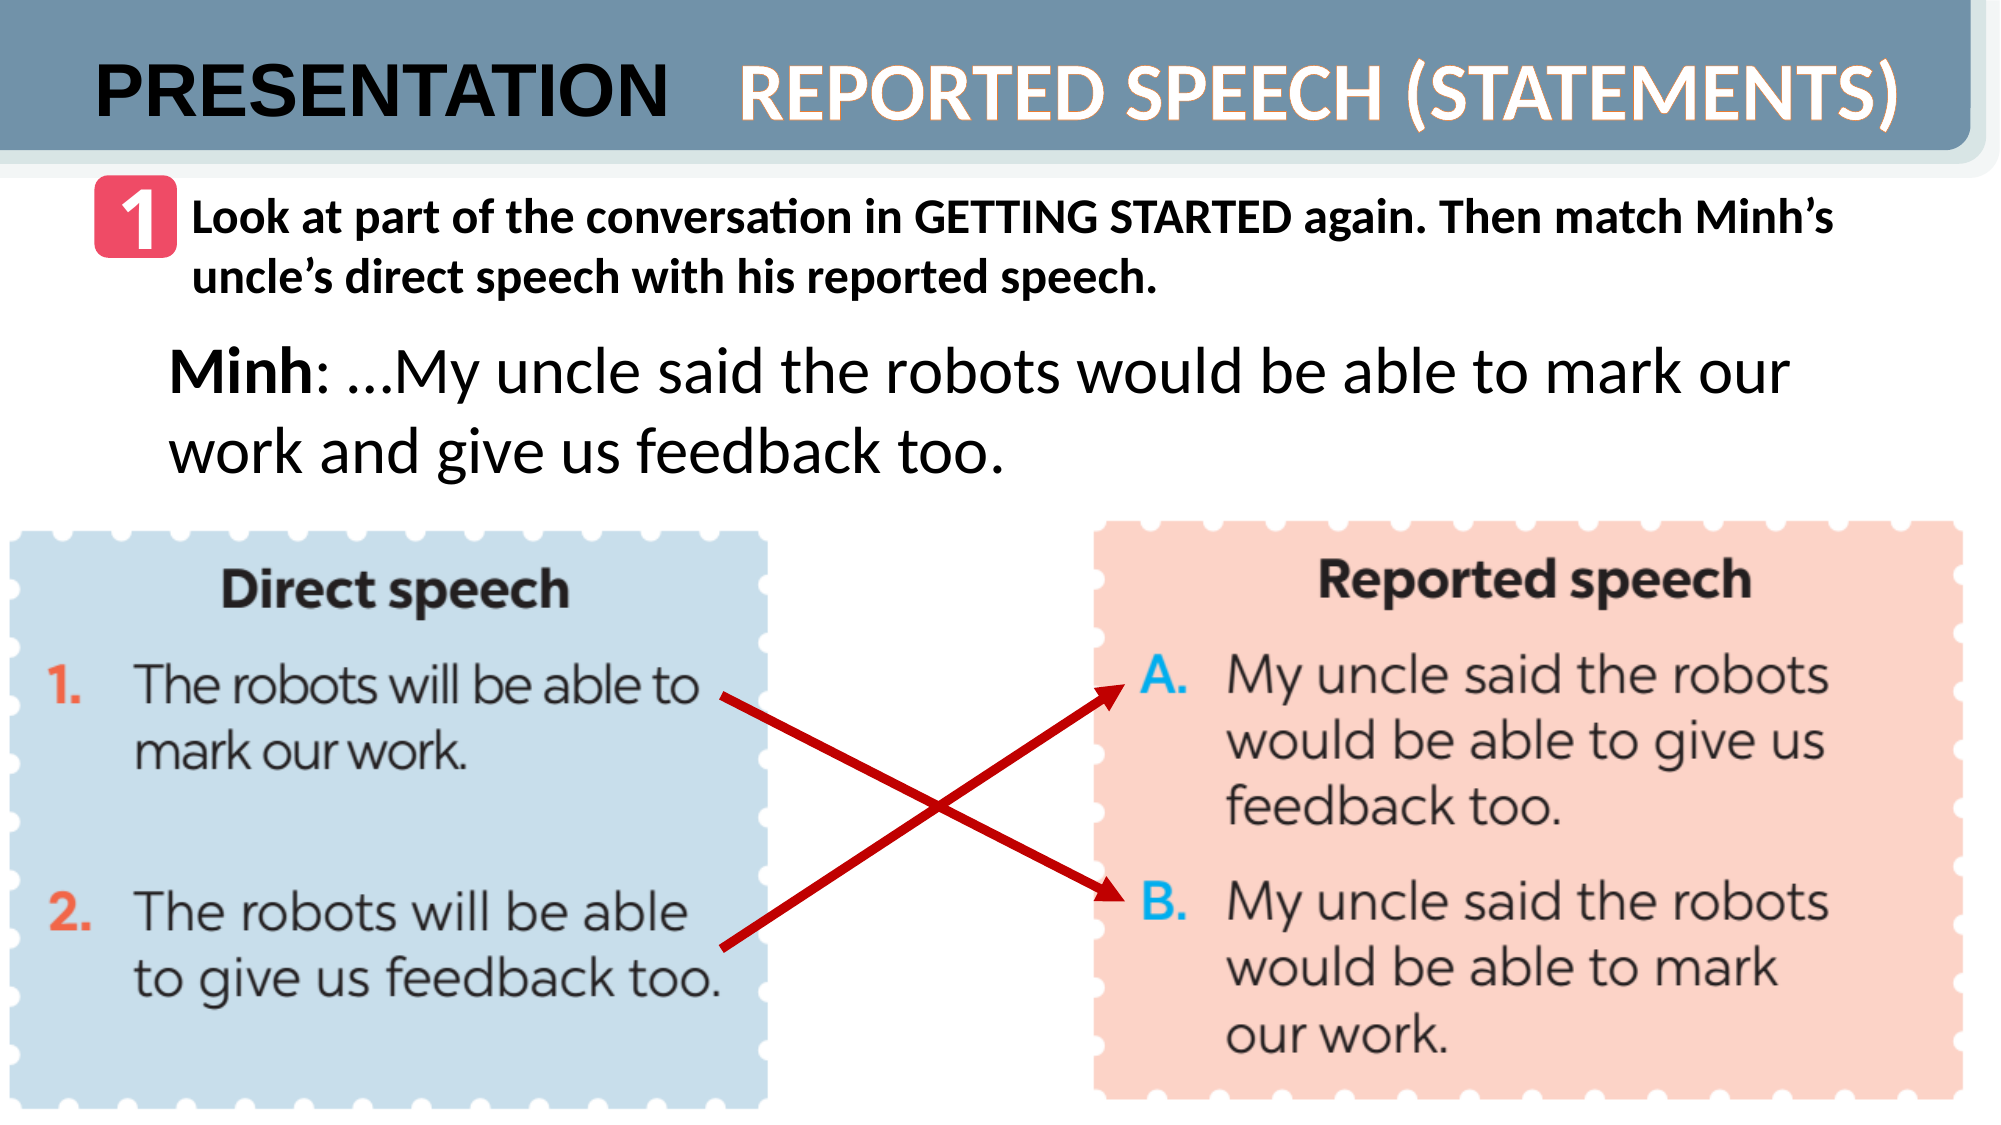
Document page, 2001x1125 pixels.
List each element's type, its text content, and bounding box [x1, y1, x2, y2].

text_box [169, 178, 178, 258]
text_box [93, 178, 103, 258]
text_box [721, 684, 1125, 949]
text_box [0, 0, 2000, 178]
picture [1088, 515, 1971, 1106]
text_box Minh: …My uncle said the robots would be able to mark our work and give us feedback too. [153, 319, 1898, 495]
picture [0, 525, 777, 1117]
text_box Look at part of the conversation in GETTING STARTED again. Then match Minh’s uncle’s direct speech with his reported speech. [176, 178, 1952, 311]
text_box 1 [103, 178, 169, 274]
